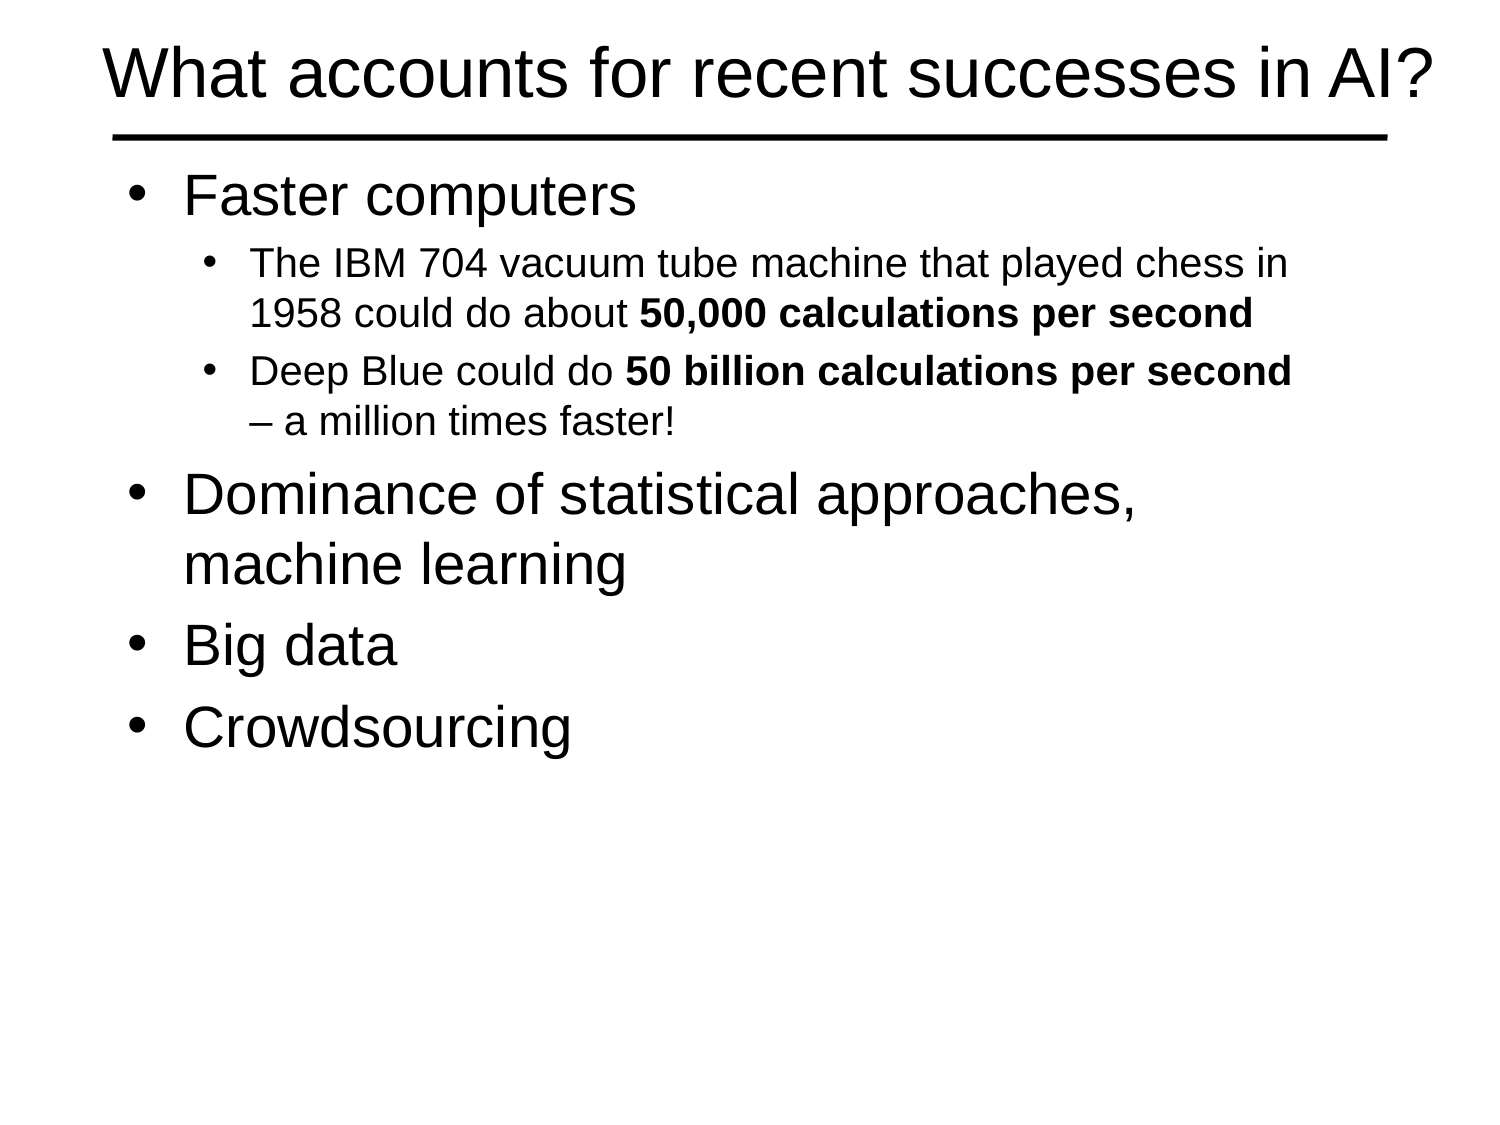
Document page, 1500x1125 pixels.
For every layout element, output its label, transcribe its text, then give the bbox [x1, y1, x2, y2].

list Faster computers The IBM 704 vacuum tube machine that played chess in 1958 could do about 50,000 calculations per second Deep Blue could do 50 billion calculations per second – a million times faster! Dominance of statistical approaches, machine learning Big data Crowdsourcing [112, 149, 1388, 1013]
title What accounts for recent successes in AI? [87, 0, 1476, 138]
